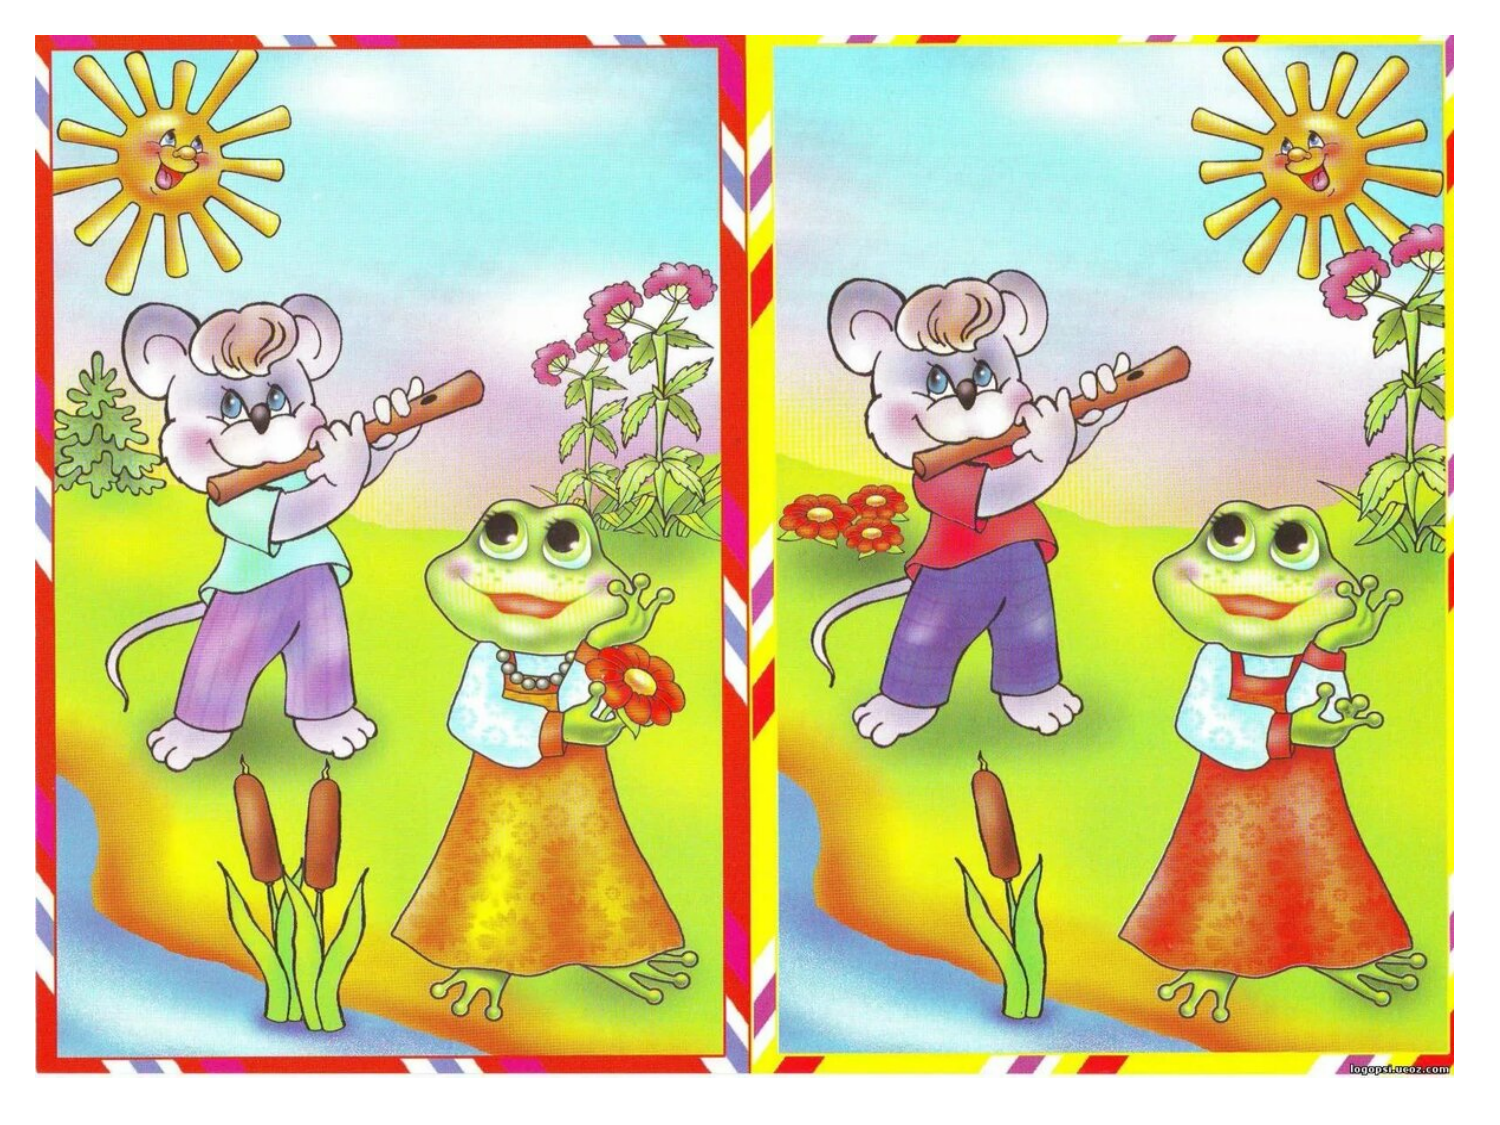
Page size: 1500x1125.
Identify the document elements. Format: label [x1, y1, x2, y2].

list [34, 34, 1454, 1079]
